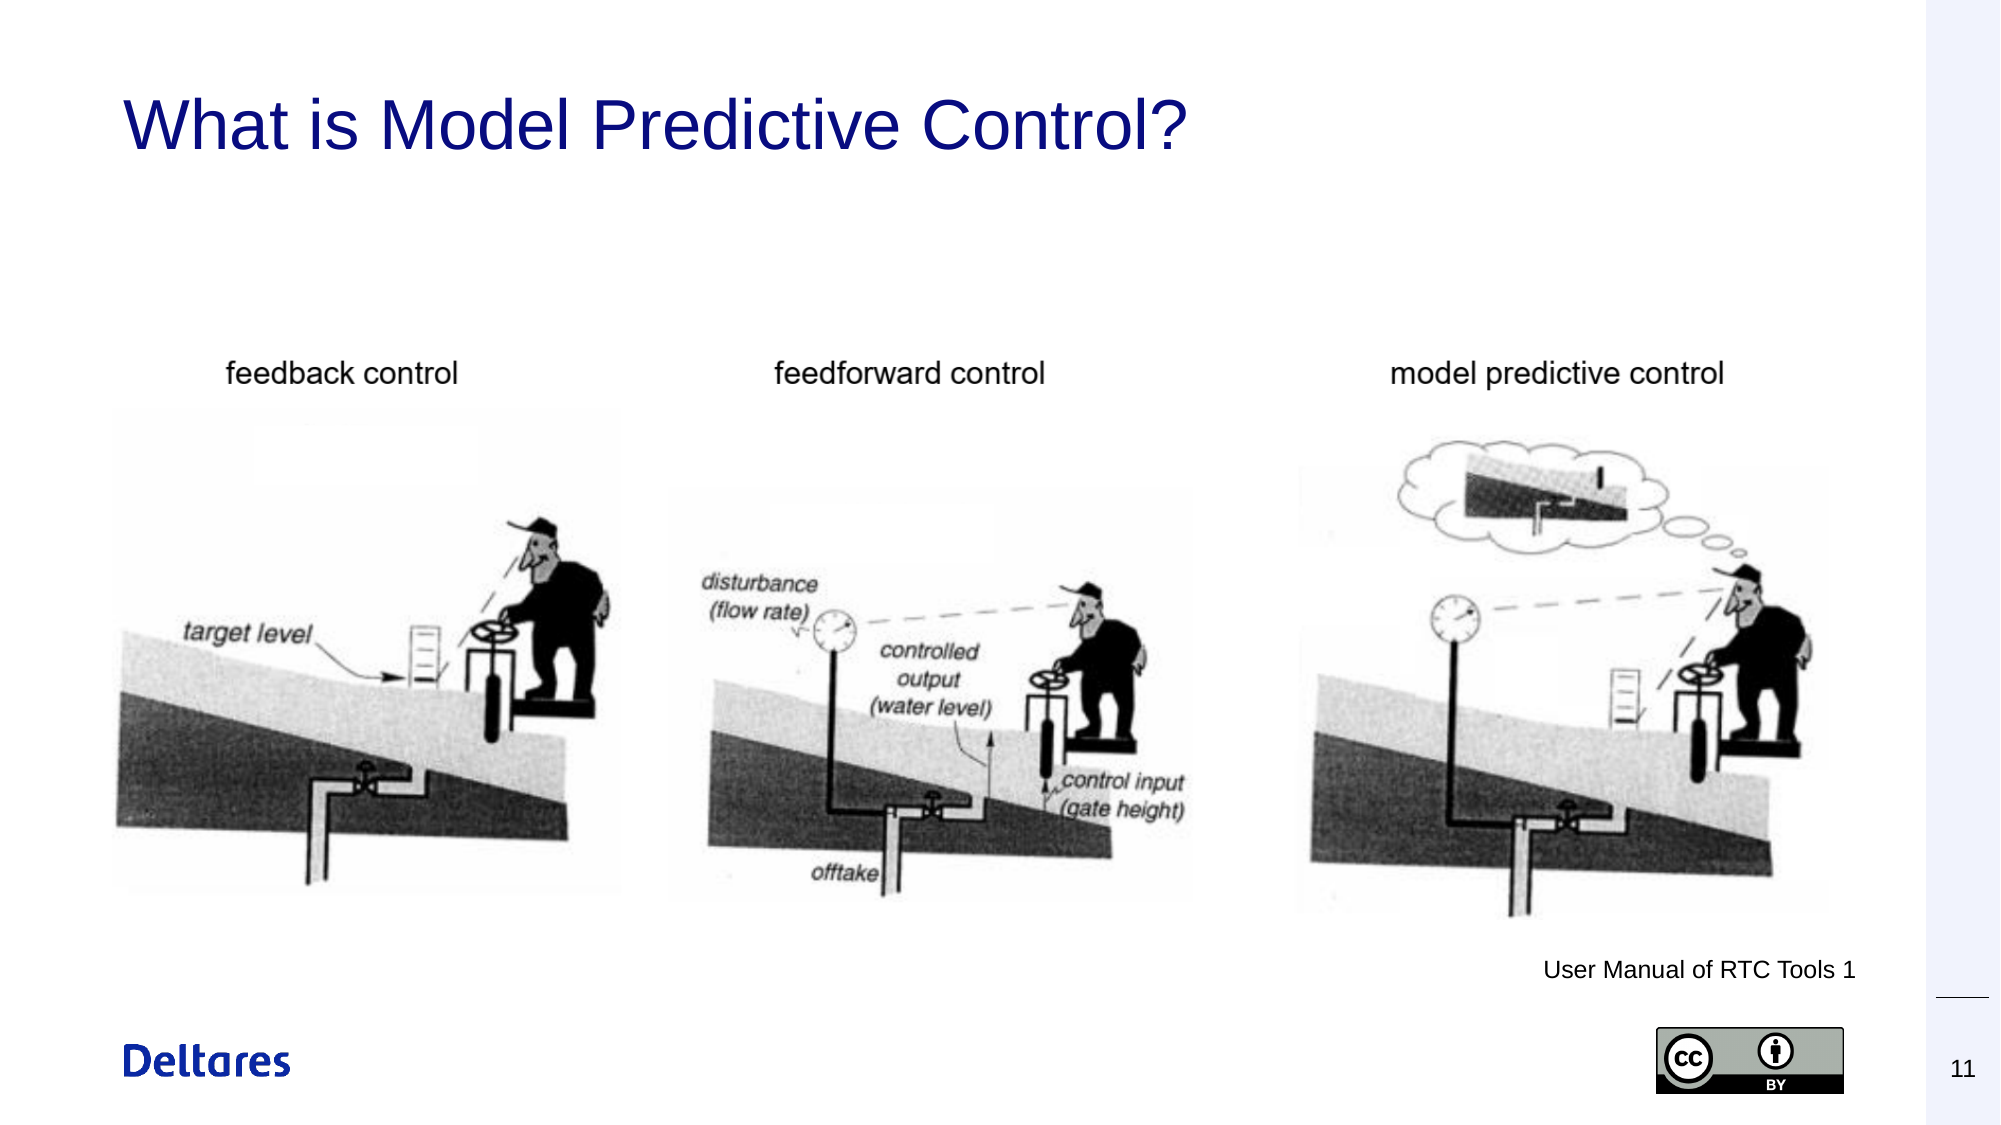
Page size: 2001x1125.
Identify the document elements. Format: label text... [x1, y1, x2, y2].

title What is Model Predictive Control? [123, 88, 1850, 243]
slide_number 11 [1926, 1052, 2000, 1083]
picture [107, 349, 1849, 940]
picture [1656, 1027, 1844, 1094]
picture [108, 1028, 304, 1092]
text_box User Manual of RTC Tools 1 [1528, 946, 1910, 992]
